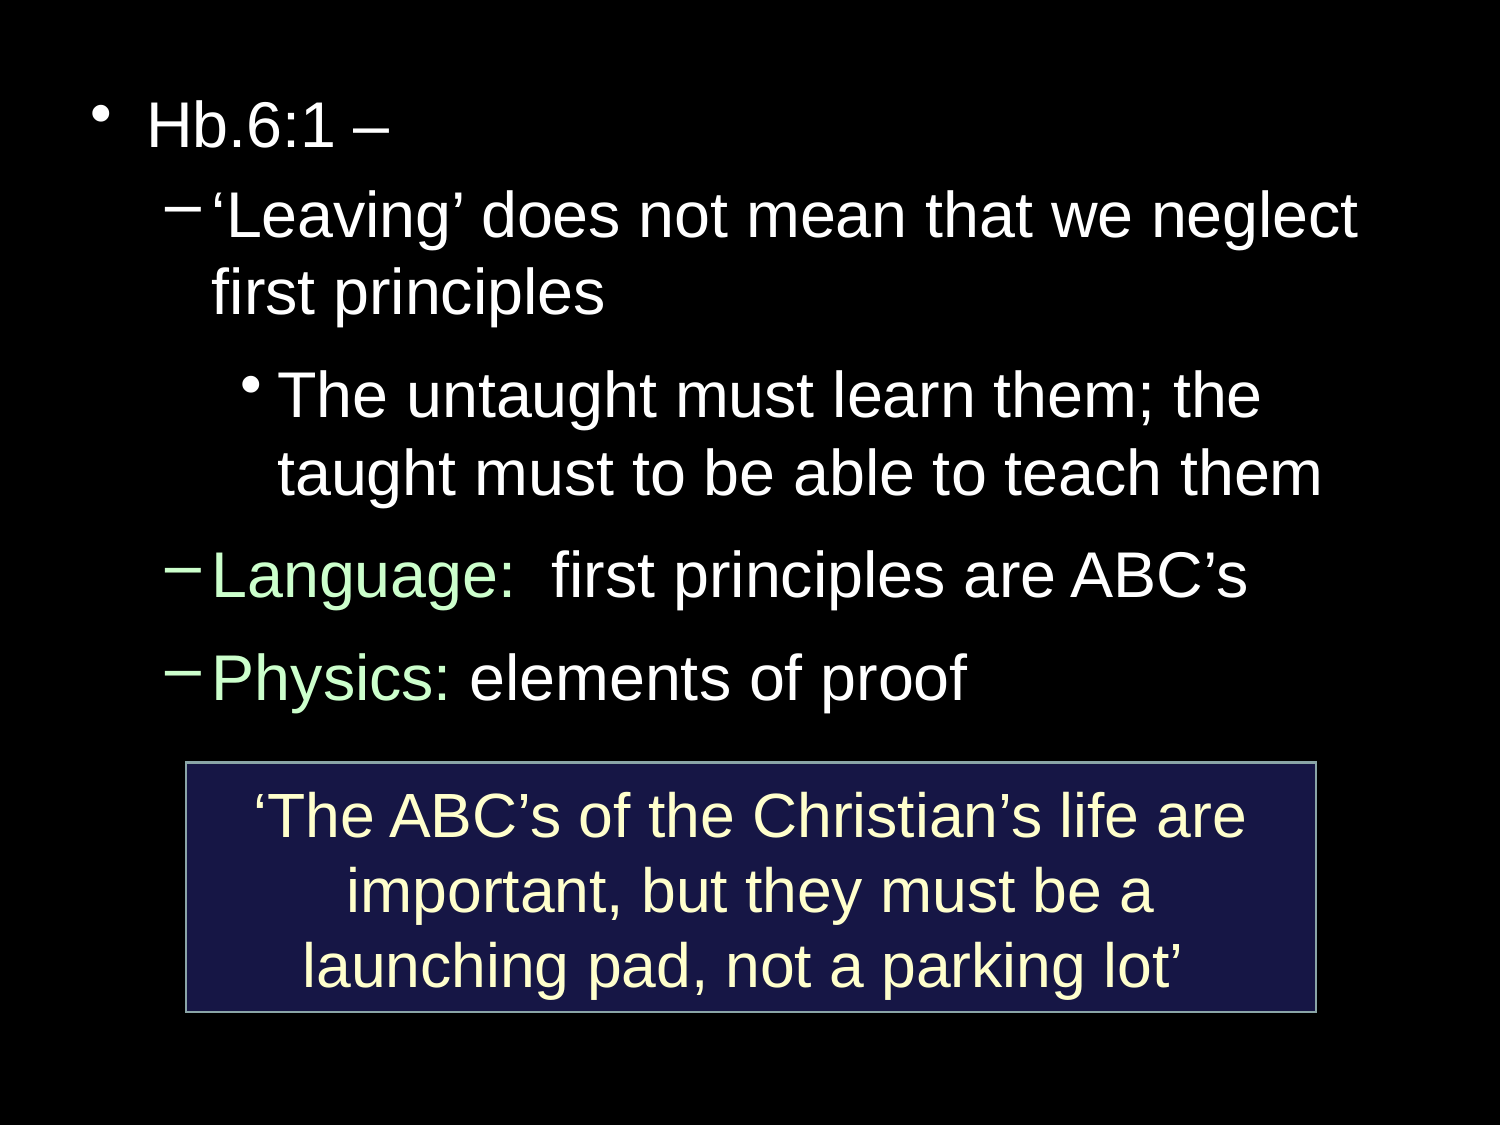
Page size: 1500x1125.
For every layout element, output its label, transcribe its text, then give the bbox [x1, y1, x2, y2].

list Hb.6:1 – ‘Leaving’ does not mean that we neglect first principles The untaught must learn them; the taught must to be able to teach them Language: first principles are ABC’s Physics: elements of proof [75, 75, 1425, 1088]
text_box ‘The ABC’s of the Christian’s life are important, but they must be a launching pad, not a parking lot’ [185, 761, 1317, 1013]
